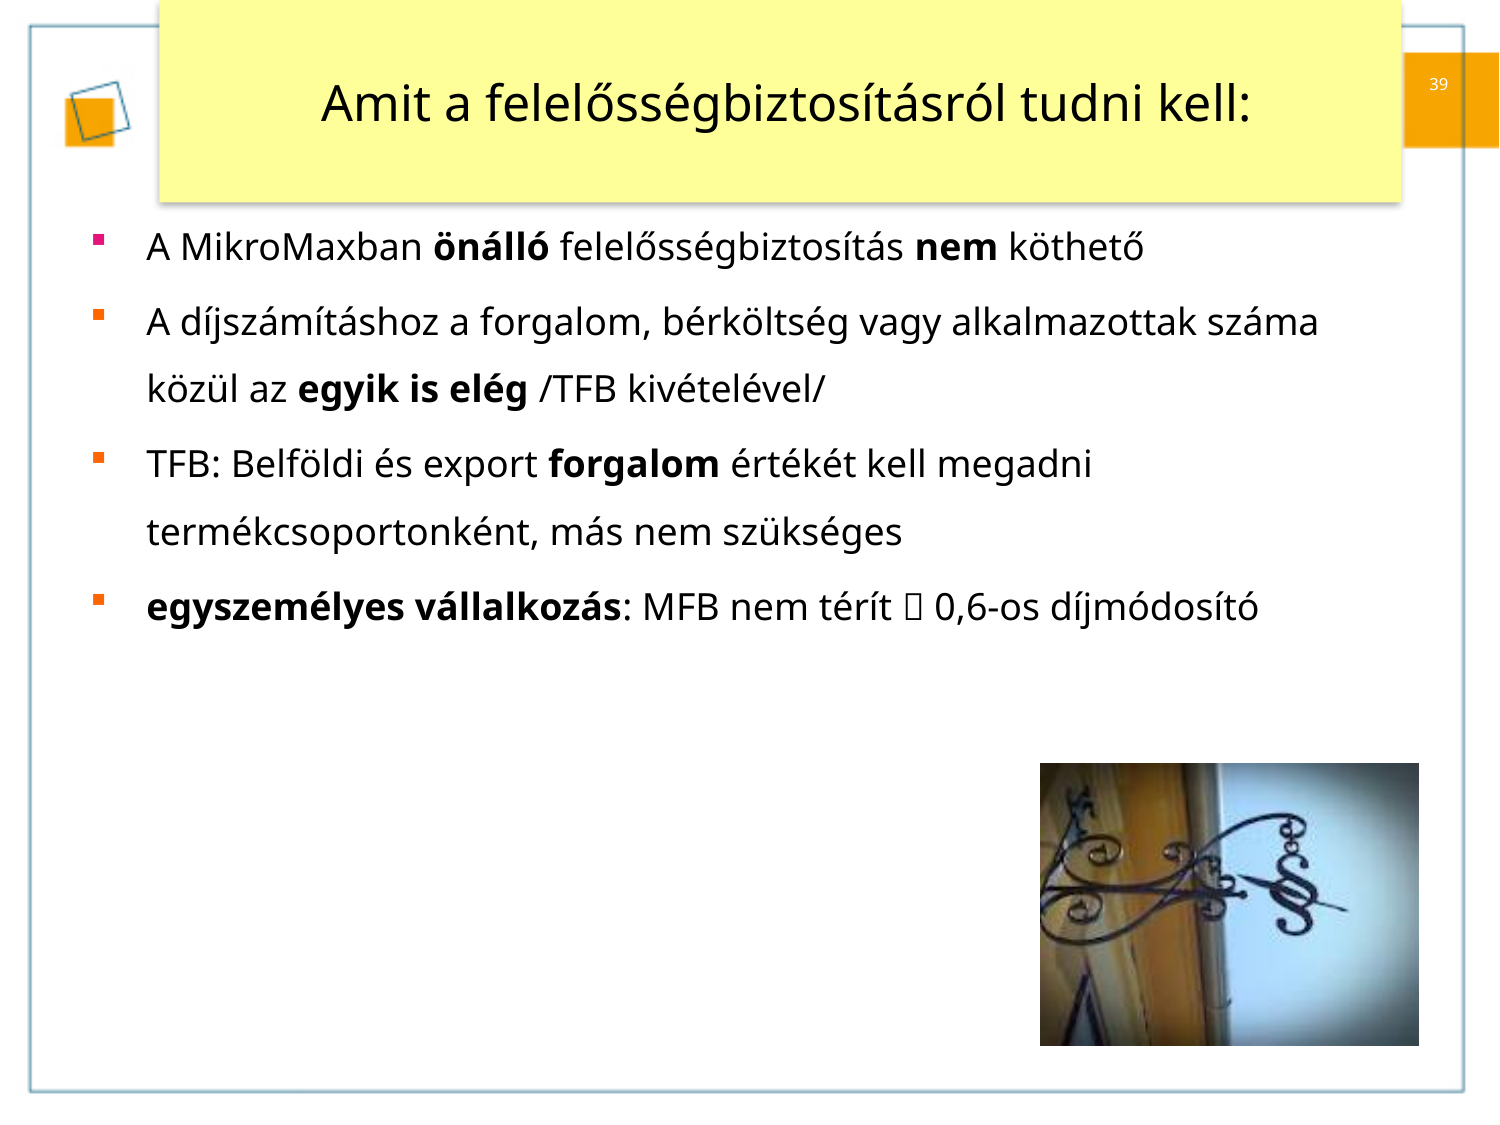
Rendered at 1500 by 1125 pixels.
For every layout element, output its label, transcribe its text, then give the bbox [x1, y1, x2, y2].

slide_number 39 [1407, 66, 1464, 145]
picture [1040, 763, 1420, 1046]
picture [1, 0, 1499, 1125]
title Amit a felelősségbiztosításról tudni kell: [159, 0, 1402, 203]
list A MikroMaxban önálló felelősségbiztosítás nem köthető A díjszámításhoz a forgalom, bérköltség vagy alkalmazottak száma közül az egyik is elég /TFB kivételével/ TFB: Belföldi és export forgalom értékét kell megadni termékcsoportonként, más nem szükséges egyszemélyes vállalkozás: MFB nem térít  0,6-os díjmódosító [75, 192, 1425, 1047]
